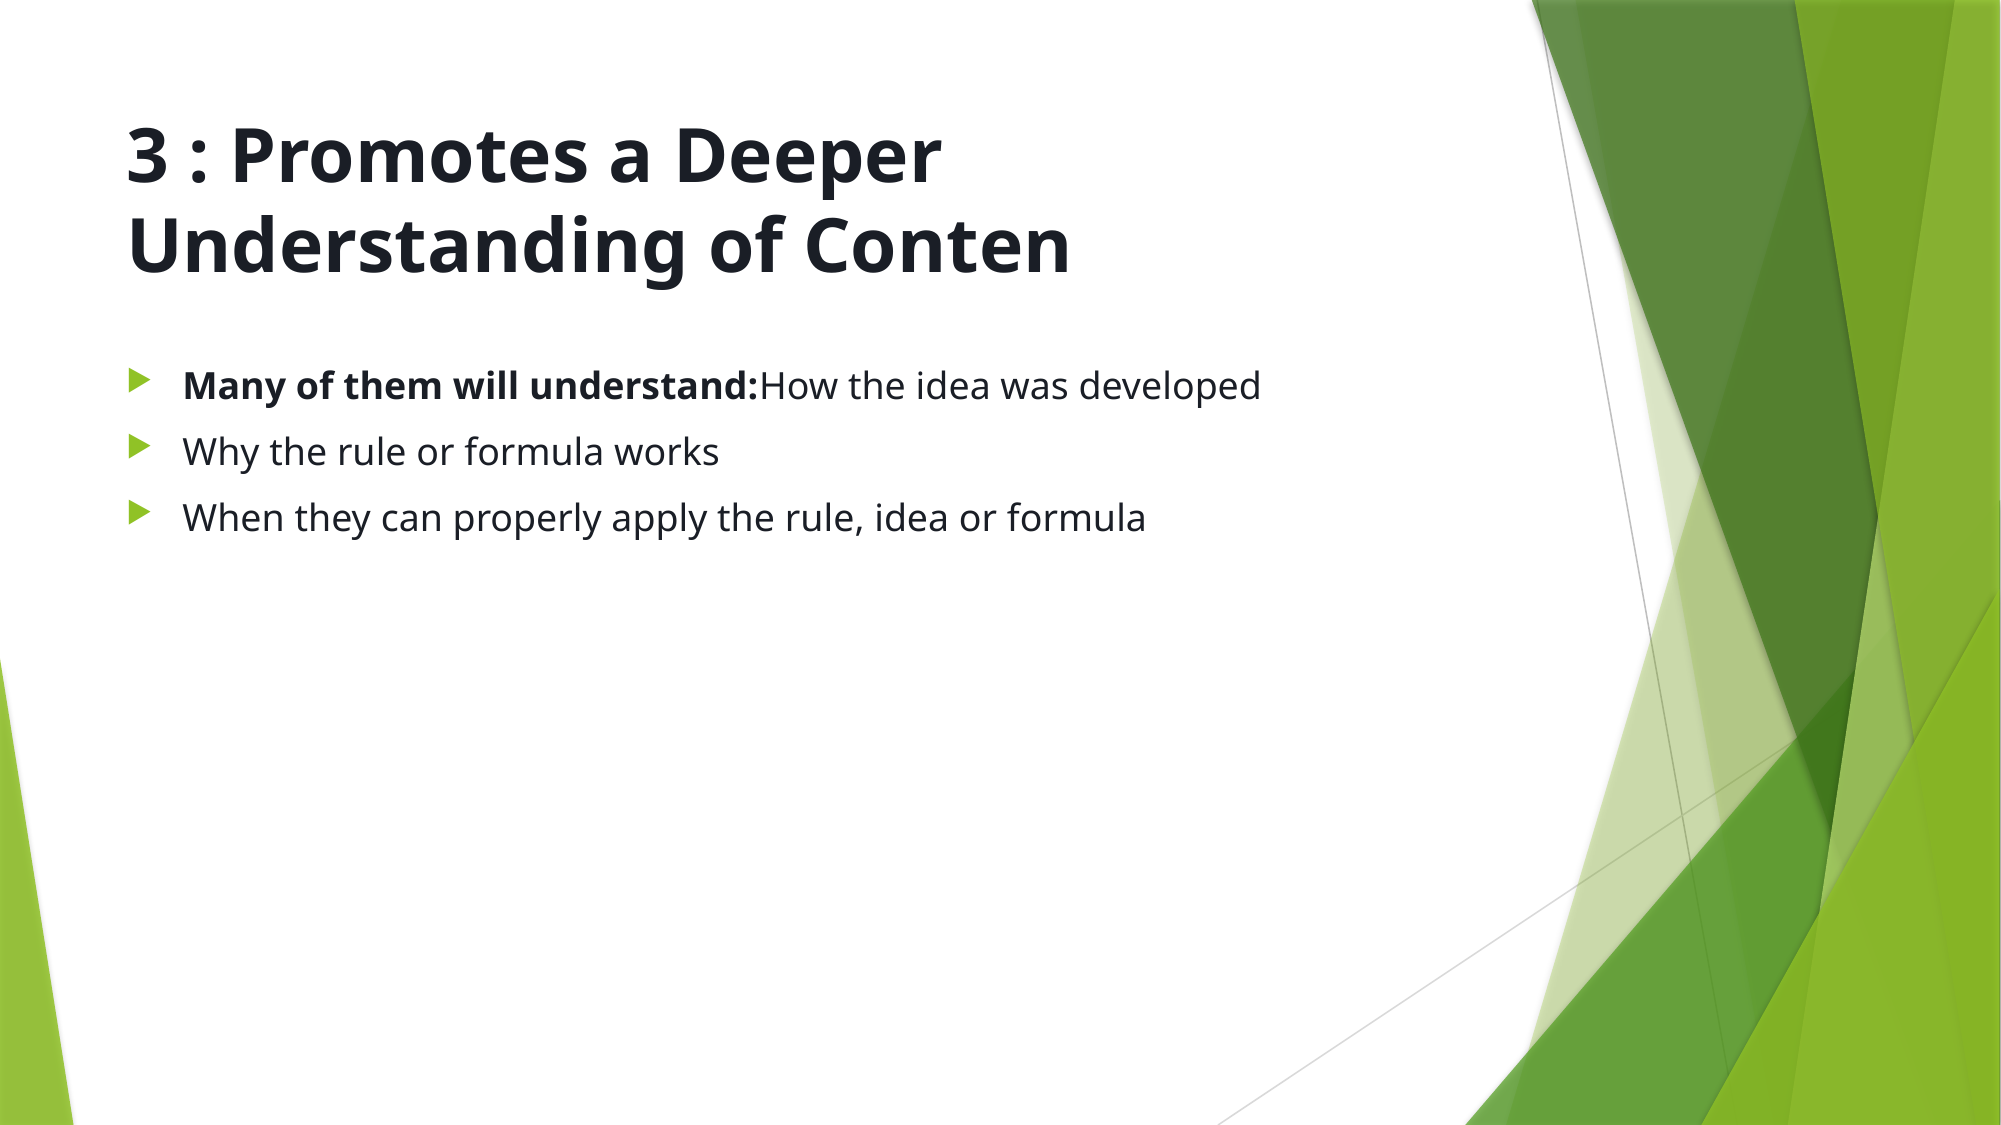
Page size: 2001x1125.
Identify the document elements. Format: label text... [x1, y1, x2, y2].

list Many of them will understand:How the idea was developed Why the rule or formula works When they can properly apply the rule, idea or formula [111, 354, 1522, 992]
title 3 : Promotes a Deeper Understanding of Conten [111, 99, 1522, 317]
